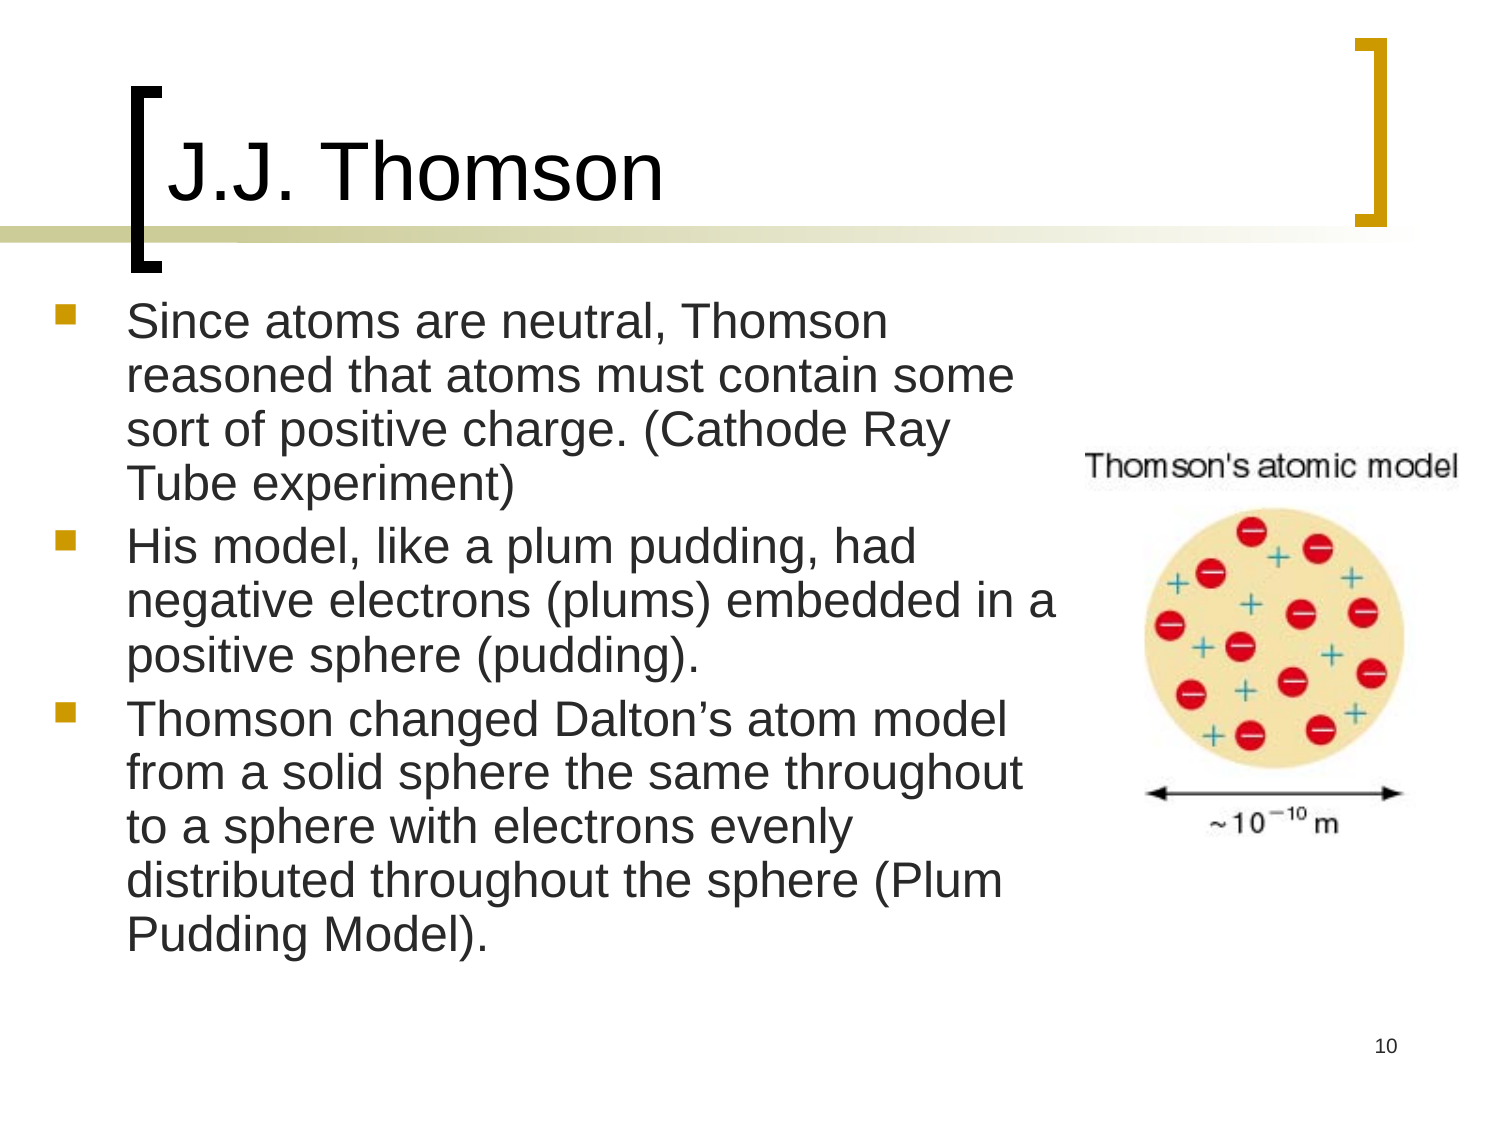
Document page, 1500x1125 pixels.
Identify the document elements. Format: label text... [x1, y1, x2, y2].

picture [1085, 446, 1459, 841]
slide_number 10 [1099, 1024, 1413, 1101]
list Since atoms are neutral, Thomson reasoned that atoms must contain some sort of positive charge. (Cathode Ray Tube experiment) His model, like a plum pudding, had negative electrons (plums) embedded in a positive sphere (pudding). Thomson changed Dalton’s atom model from a solid sphere the same throughout to a sphere with electrons evenly distributed throughout the sphere (Plum Pudding Model). [37, 287, 1086, 1000]
title J.J. Thomson [152, 15, 1328, 225]
